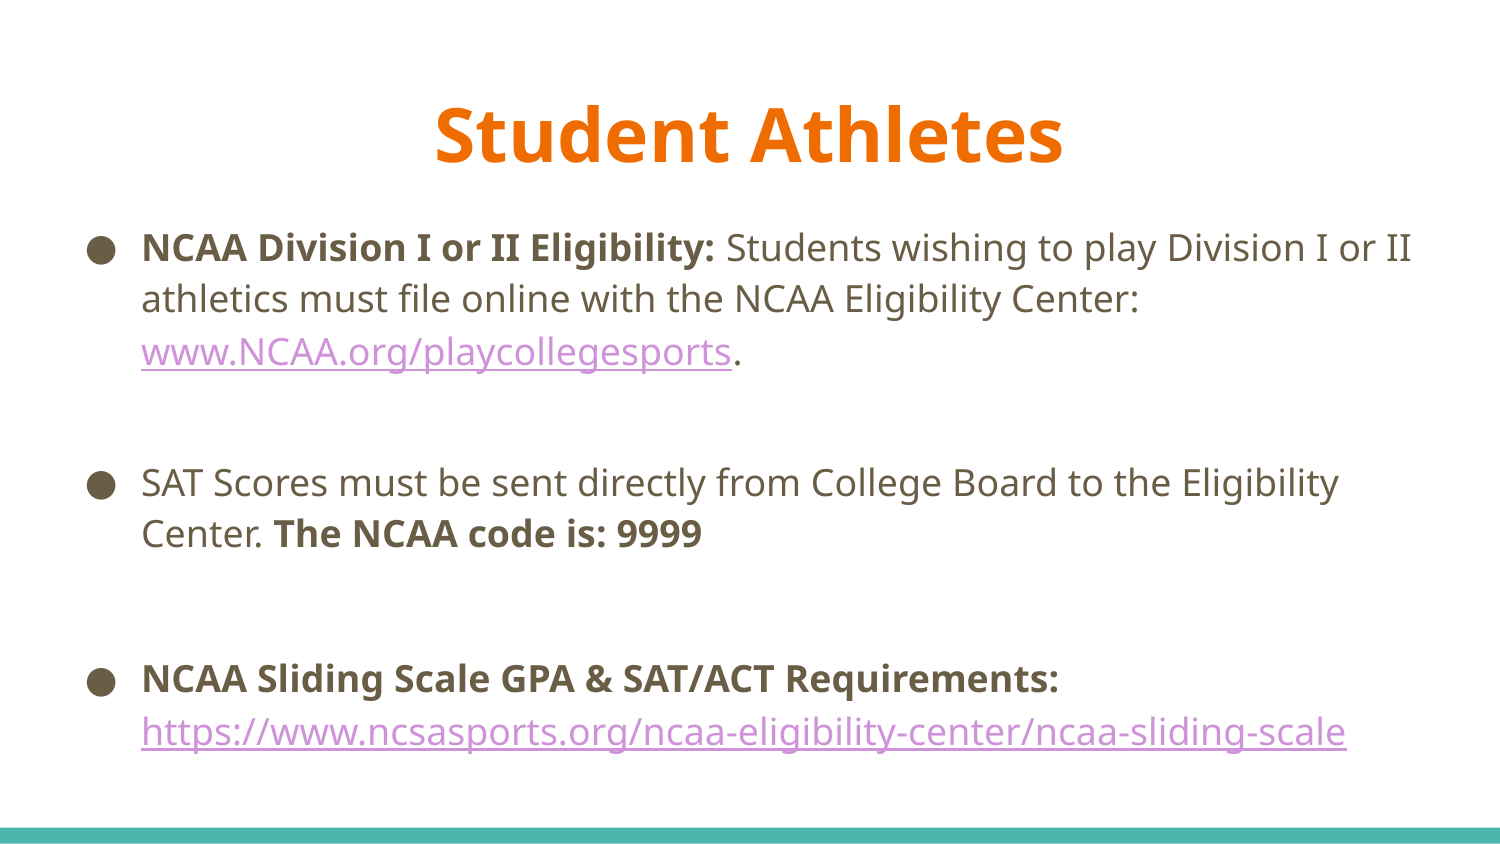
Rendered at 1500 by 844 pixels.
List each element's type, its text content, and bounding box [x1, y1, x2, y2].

title Student Athletes [51, 72, 1449, 189]
list NCAA Division I or II Eligibility: Students wishing to play Division I or II athletics must file online with the NCAA Eligibility Center: www.NCAA.org/playcollegesports. SAT Scores must be sent directly from College Board to the Eligibility Center. The NCAA code is: 9999 NCAA Sliding Scale GPA & SAT/ACT Requirements: https://www.ncsasports.org/ncaa-eligibility-center/ncaa-sliding-scale [51, 202, 1449, 744]
